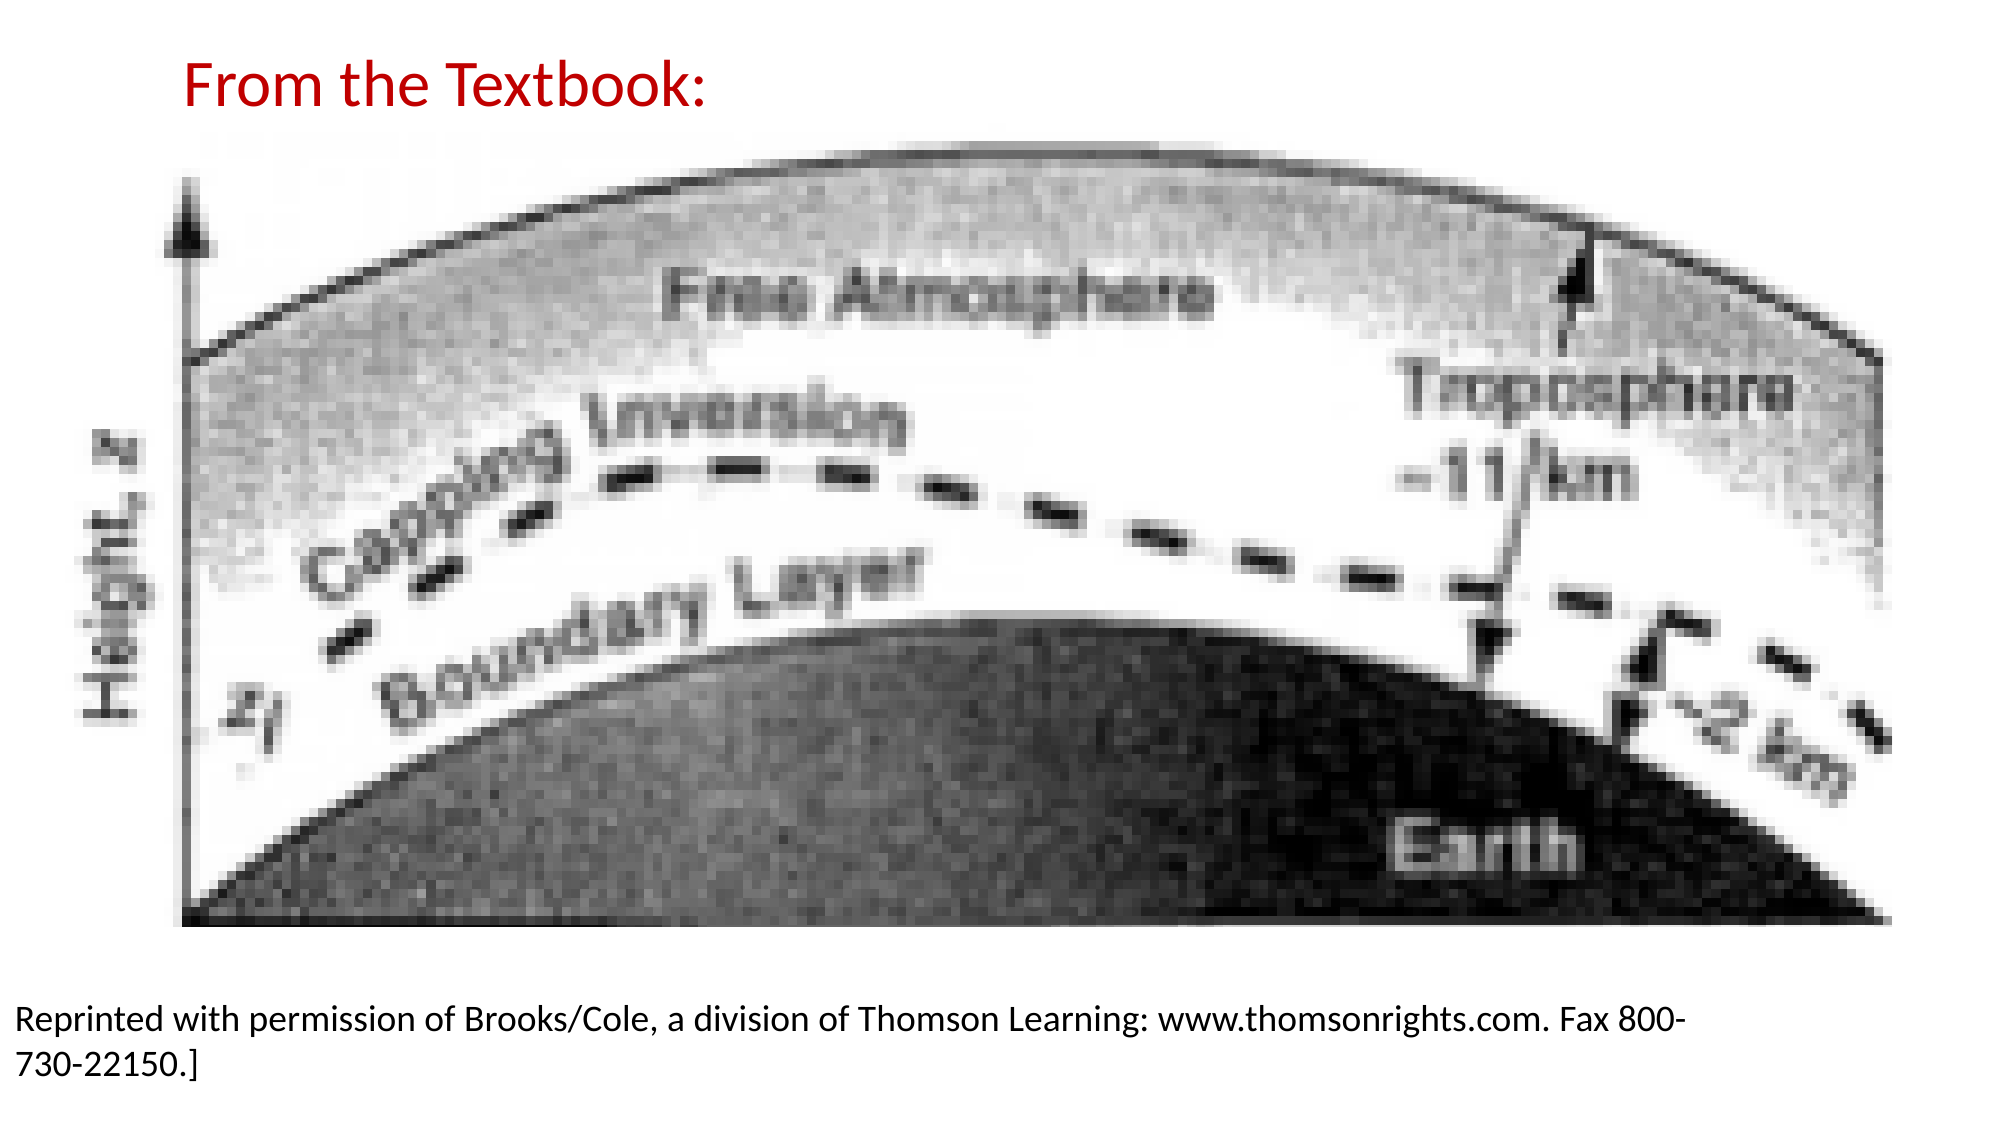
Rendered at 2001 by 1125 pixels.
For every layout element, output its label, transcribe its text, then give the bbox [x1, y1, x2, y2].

picture [65, 123, 1893, 927]
text_box From the Textbook: [168, 32, 725, 123]
text_box Reprinted with permission of Brooks/Cole, a division of Thomson Learning: www.thomsonrights.com. Fax 800- 730-22150.] [0, 986, 1958, 1092]
